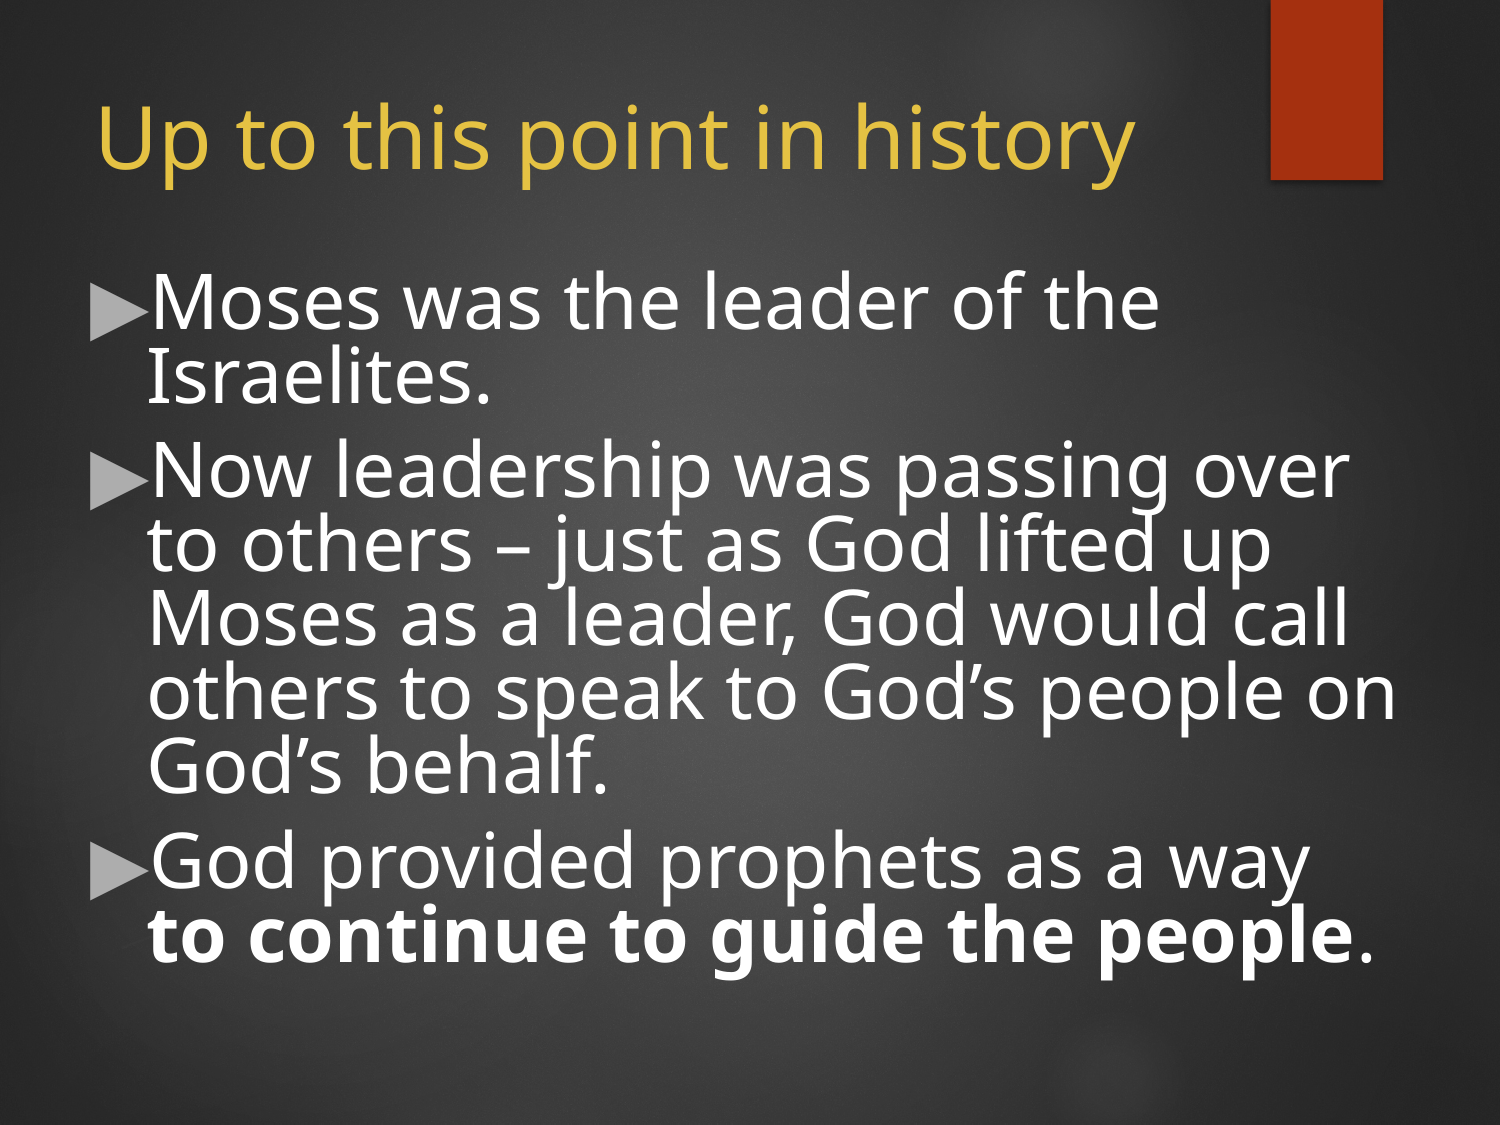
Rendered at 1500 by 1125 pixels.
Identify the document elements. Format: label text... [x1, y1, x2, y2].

title Up to this point in history [79, 74, 1237, 262]
picture [0, 0, 1500, 1125]
list Moses was the leader of the Israelites. Now leadership was passing over to others – just as God lifted up Moses as a leader, God would call others to speak to God’s people on God’s behalf. God provided prophets as a way to continue to guide the people. [75, 262, 1425, 1038]
